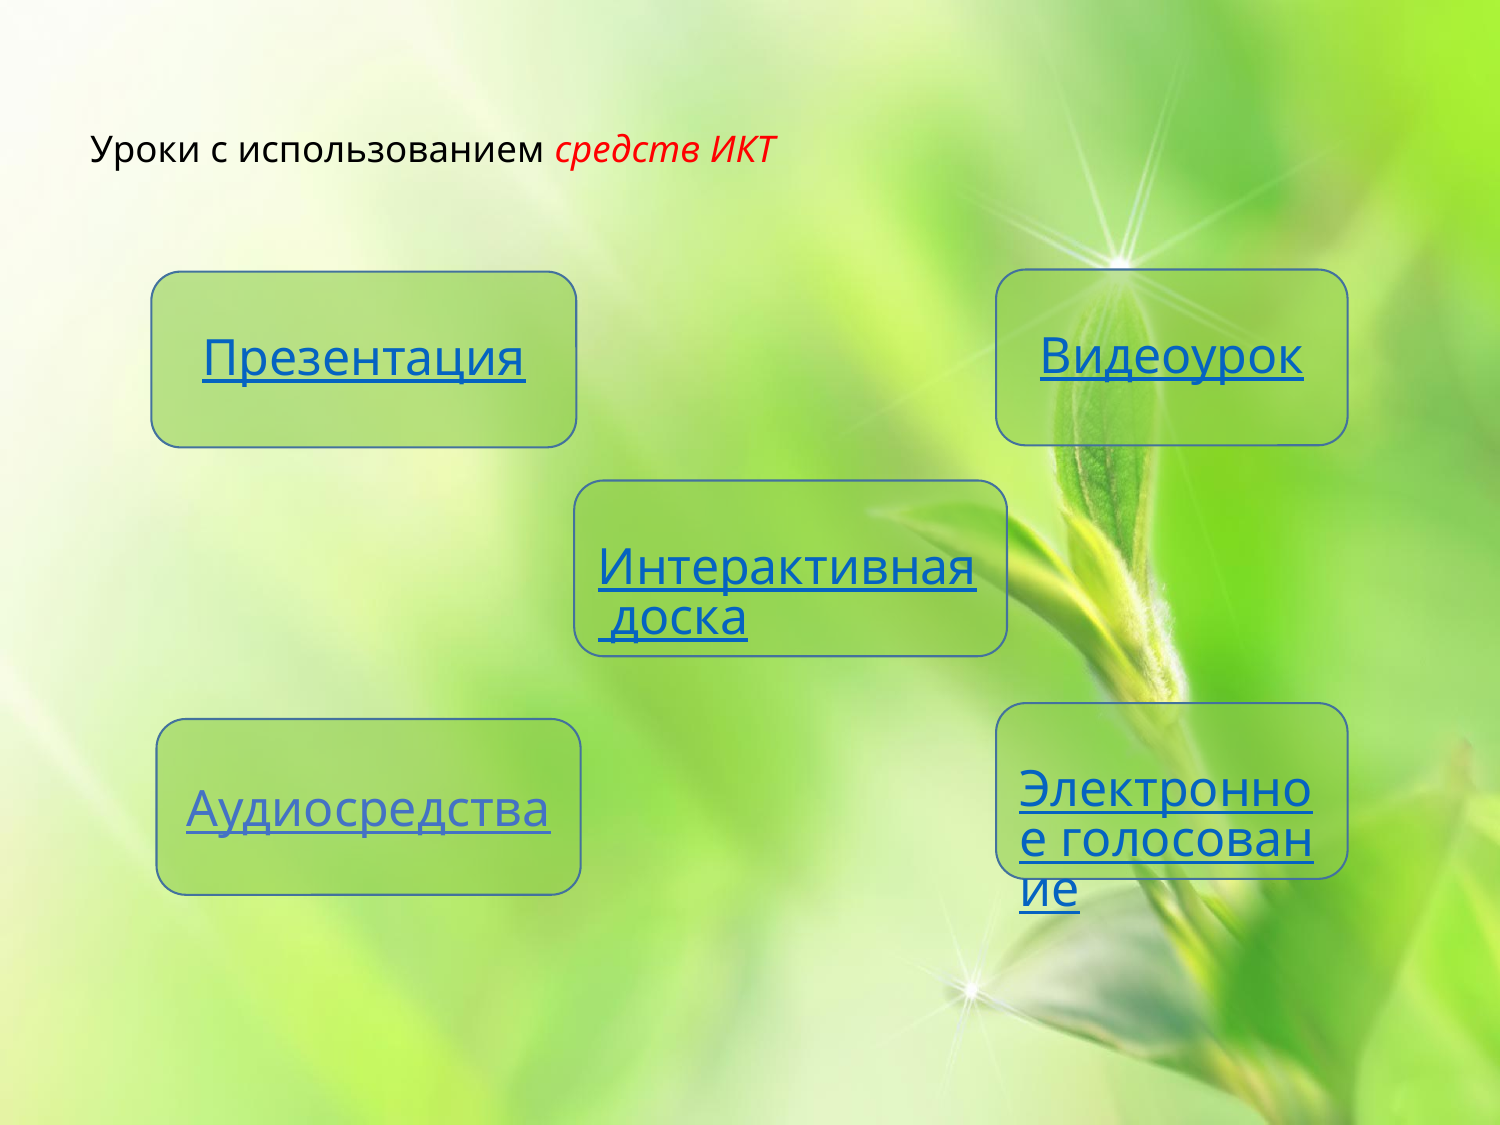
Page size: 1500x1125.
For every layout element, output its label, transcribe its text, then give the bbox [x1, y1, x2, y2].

text_box Видеоурок [995, 268, 1349, 447]
text_box Аудиосредства [155, 717, 582, 896]
picture [0, 0, 1500, 1125]
text_box Электронное голосование [995, 702, 1349, 880]
text_box Интерактивная доска [573, 479, 1009, 658]
title Уроки с использованием средств ИКТ [74, 81, 1426, 233]
text_box Презентация [150, 270, 578, 449]
